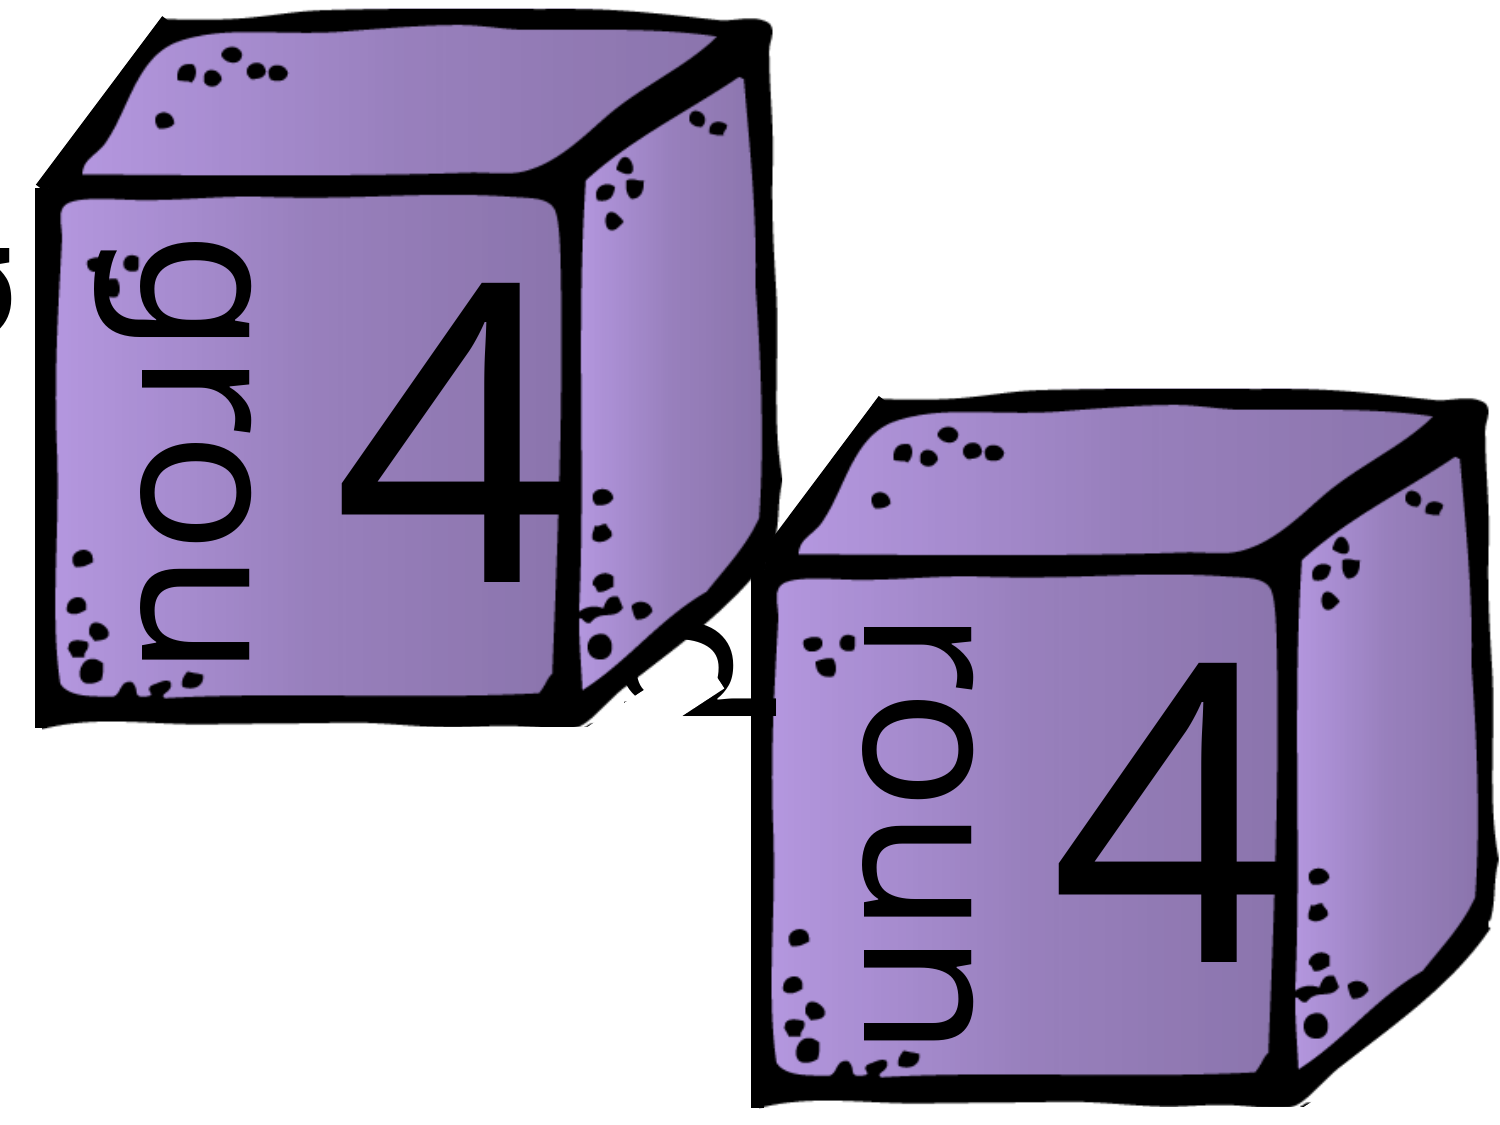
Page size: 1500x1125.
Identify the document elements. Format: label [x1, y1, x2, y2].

text_box [665, 341, 1499, 1125]
text_box [0, 0, 783, 815]
